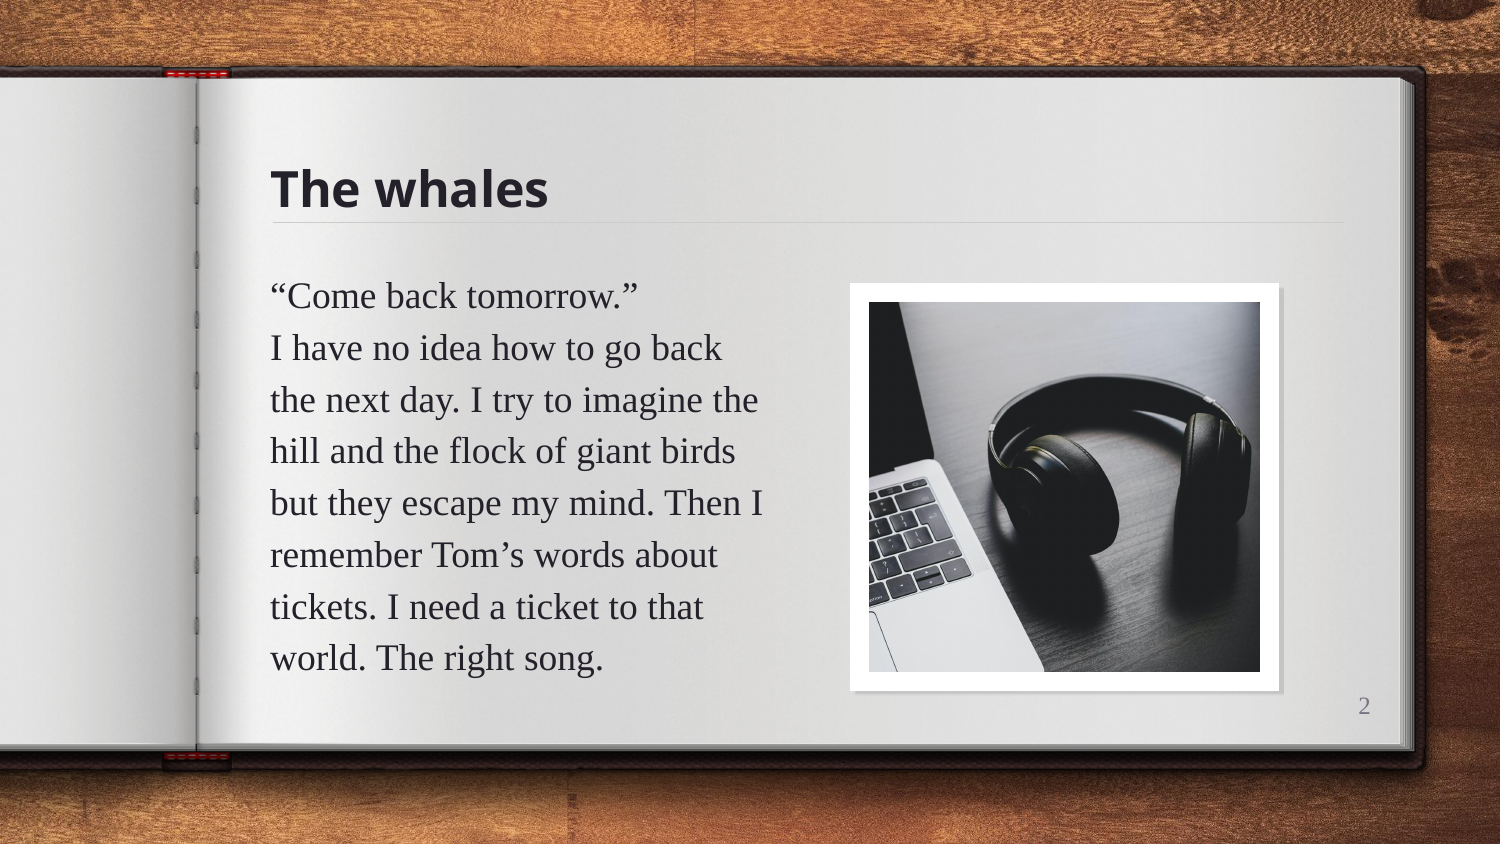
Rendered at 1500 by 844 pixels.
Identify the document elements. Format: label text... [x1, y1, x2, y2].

slide_number 2 [1295, 672, 1386, 737]
list “Come back tomorrow.” I have no idea how to go back the next day. I try to imagine the hill and the flock of giant birds but they escape my mind. Then I remember Tom’s words about tickets. I need a ticket to that world. The right song. [255, 249, 791, 675]
title The whales [255, 117, 1341, 233]
picture [0, 0, 1500, 844]
